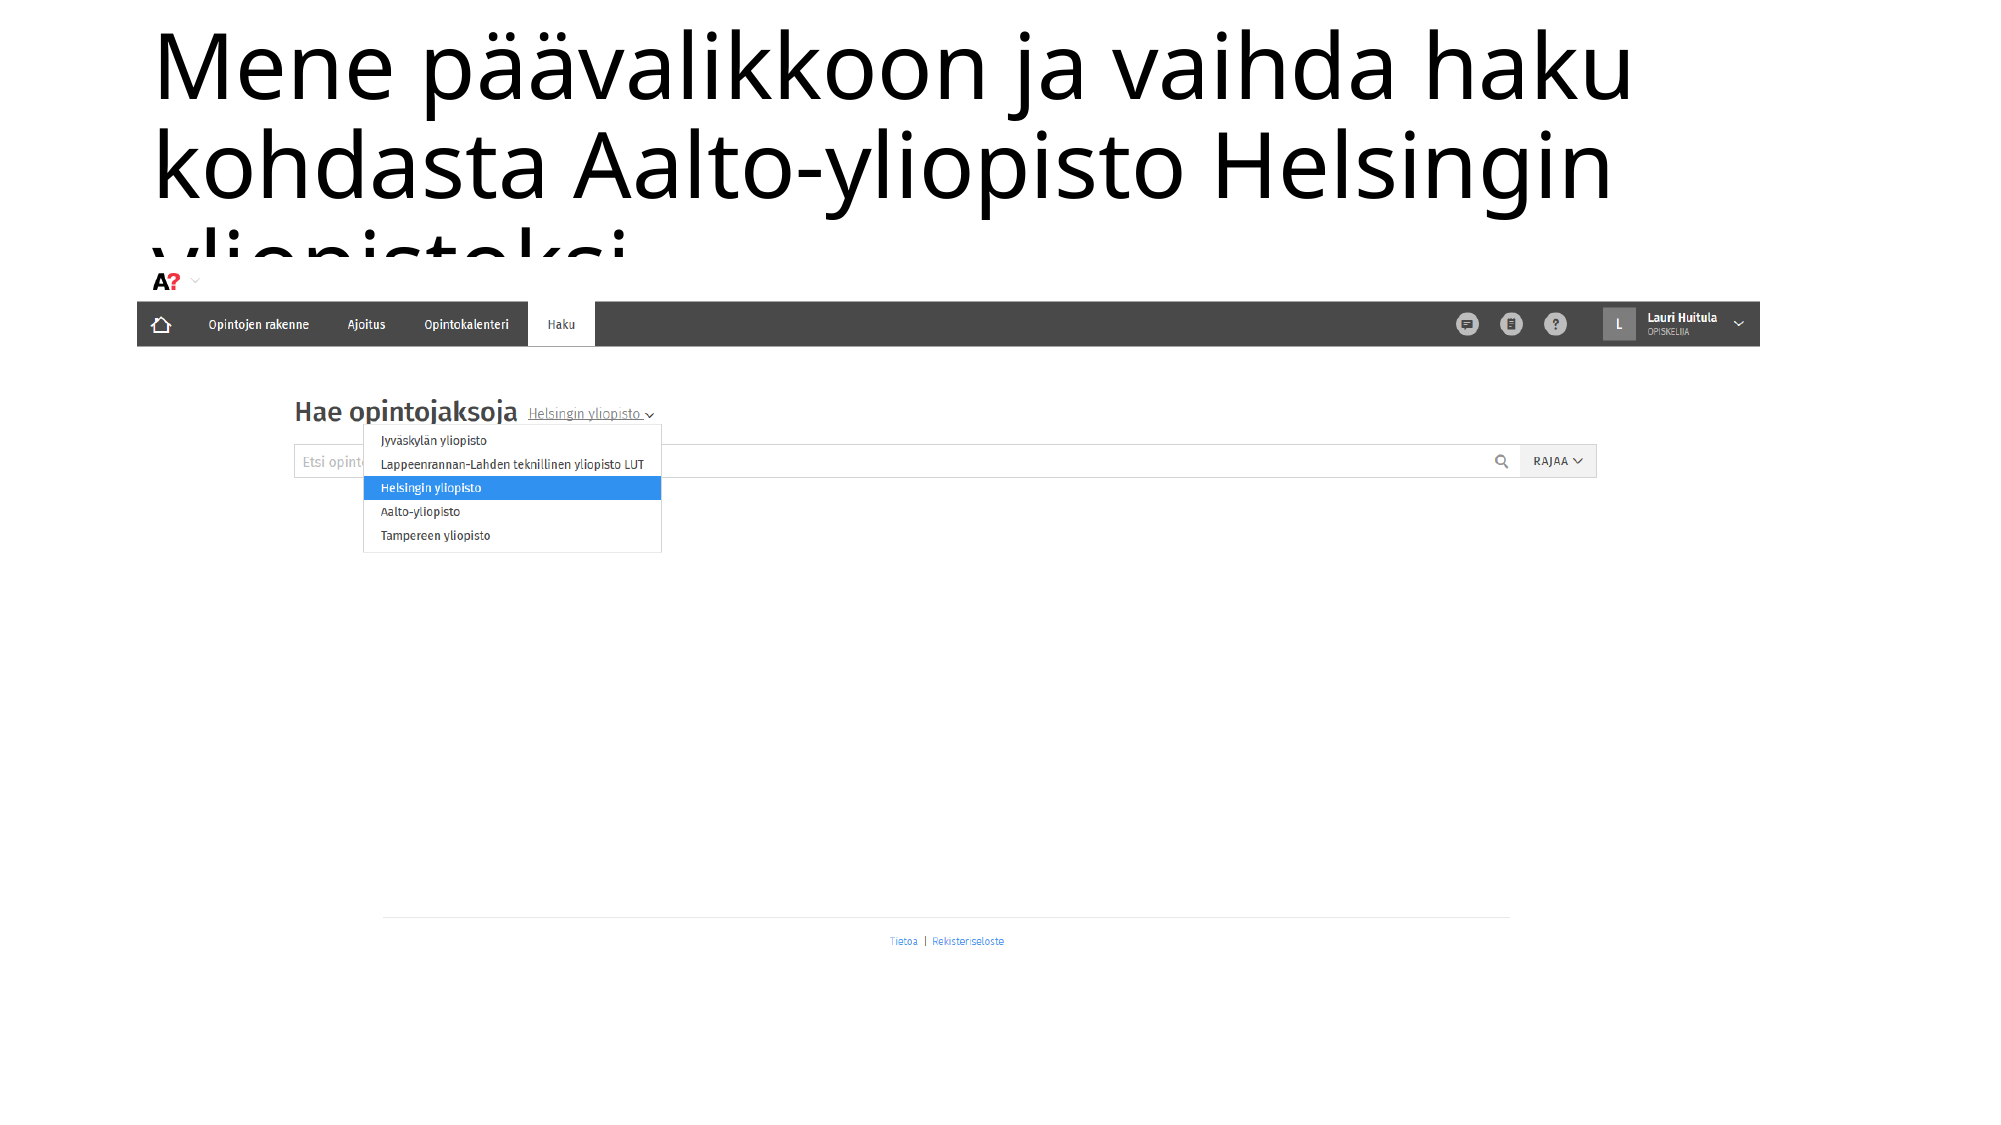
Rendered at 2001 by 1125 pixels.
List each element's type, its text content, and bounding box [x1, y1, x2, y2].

picture [137, 257, 1760, 1055]
title Mene päävalikkoon ja vaihda haku kohdasta Aalto-yliopisto Helsingin yliopistoksi [137, 59, 1863, 278]
